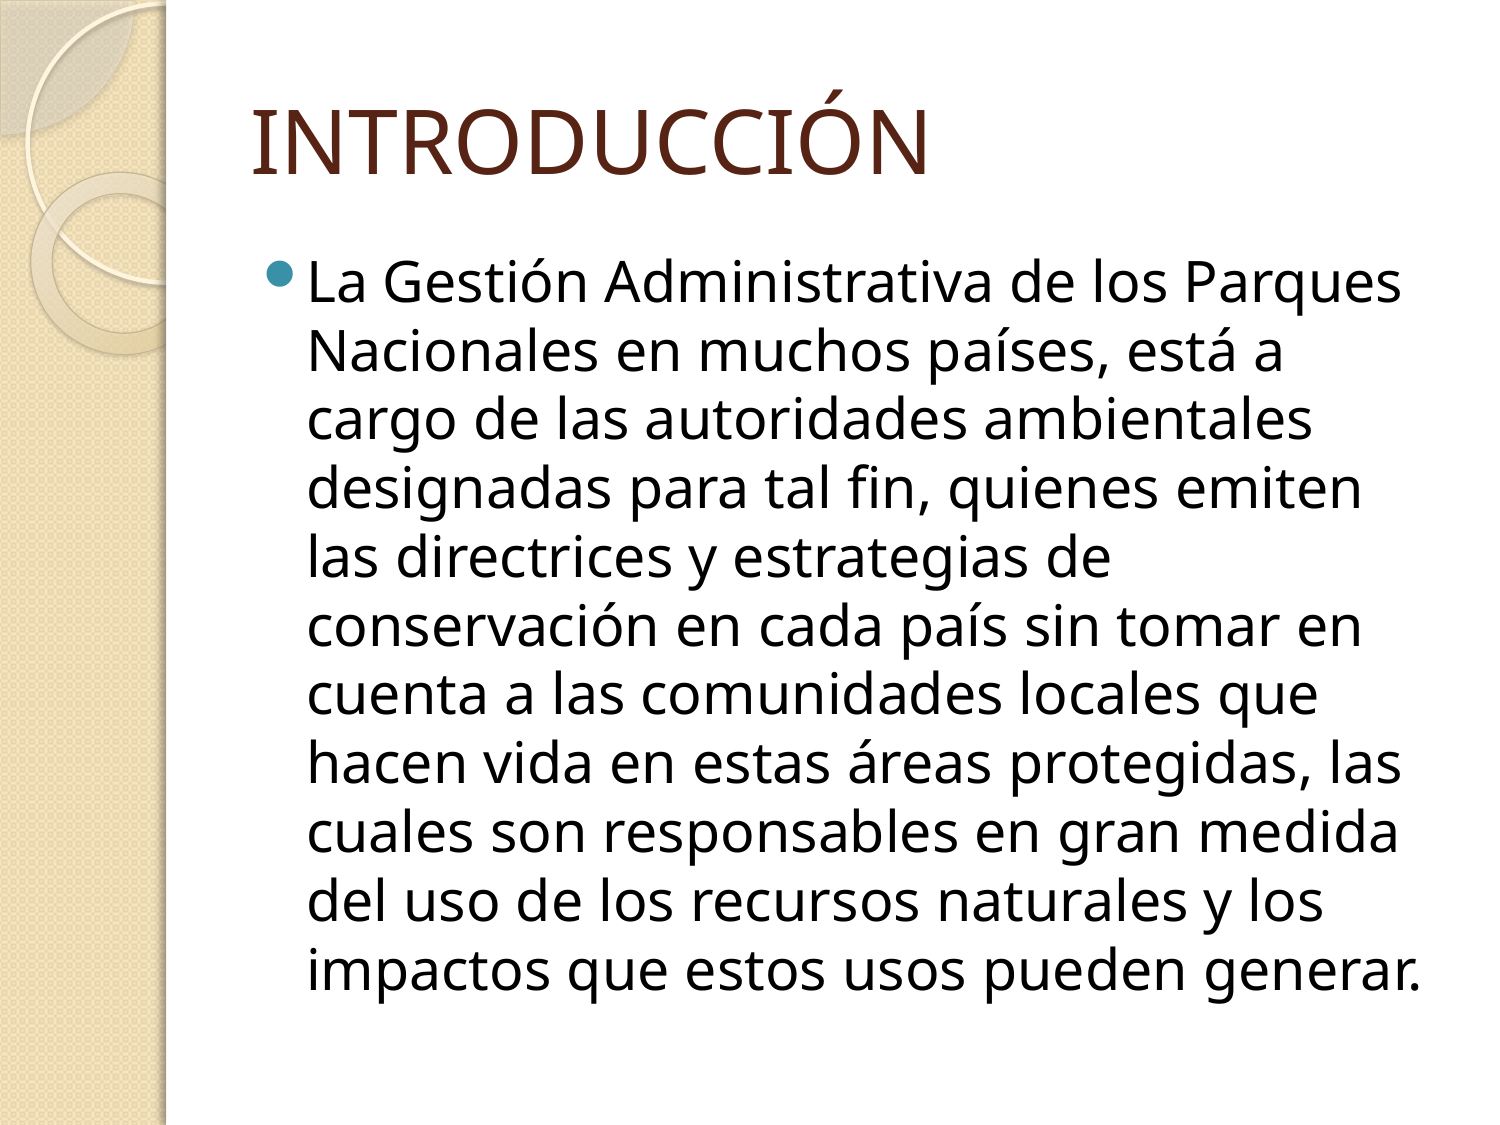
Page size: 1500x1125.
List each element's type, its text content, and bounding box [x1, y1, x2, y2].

list La Gestión Administrativa de los Parques Nacionales en muchos países, está a cargo de las autoridades ambientales designadas para tal fin, quienes emiten las directrices y estrategias de conservación en cada país sin tomar en cuenta a las comunidades locales que hacen vida en estas áreas protegidas, las cuales son responsables en gran medida del uso de los recursos naturales y los impactos que estos usos pueden generar. [235, 237, 1466, 1025]
title INTRODUCCIÓN [235, 45, 1466, 233]
